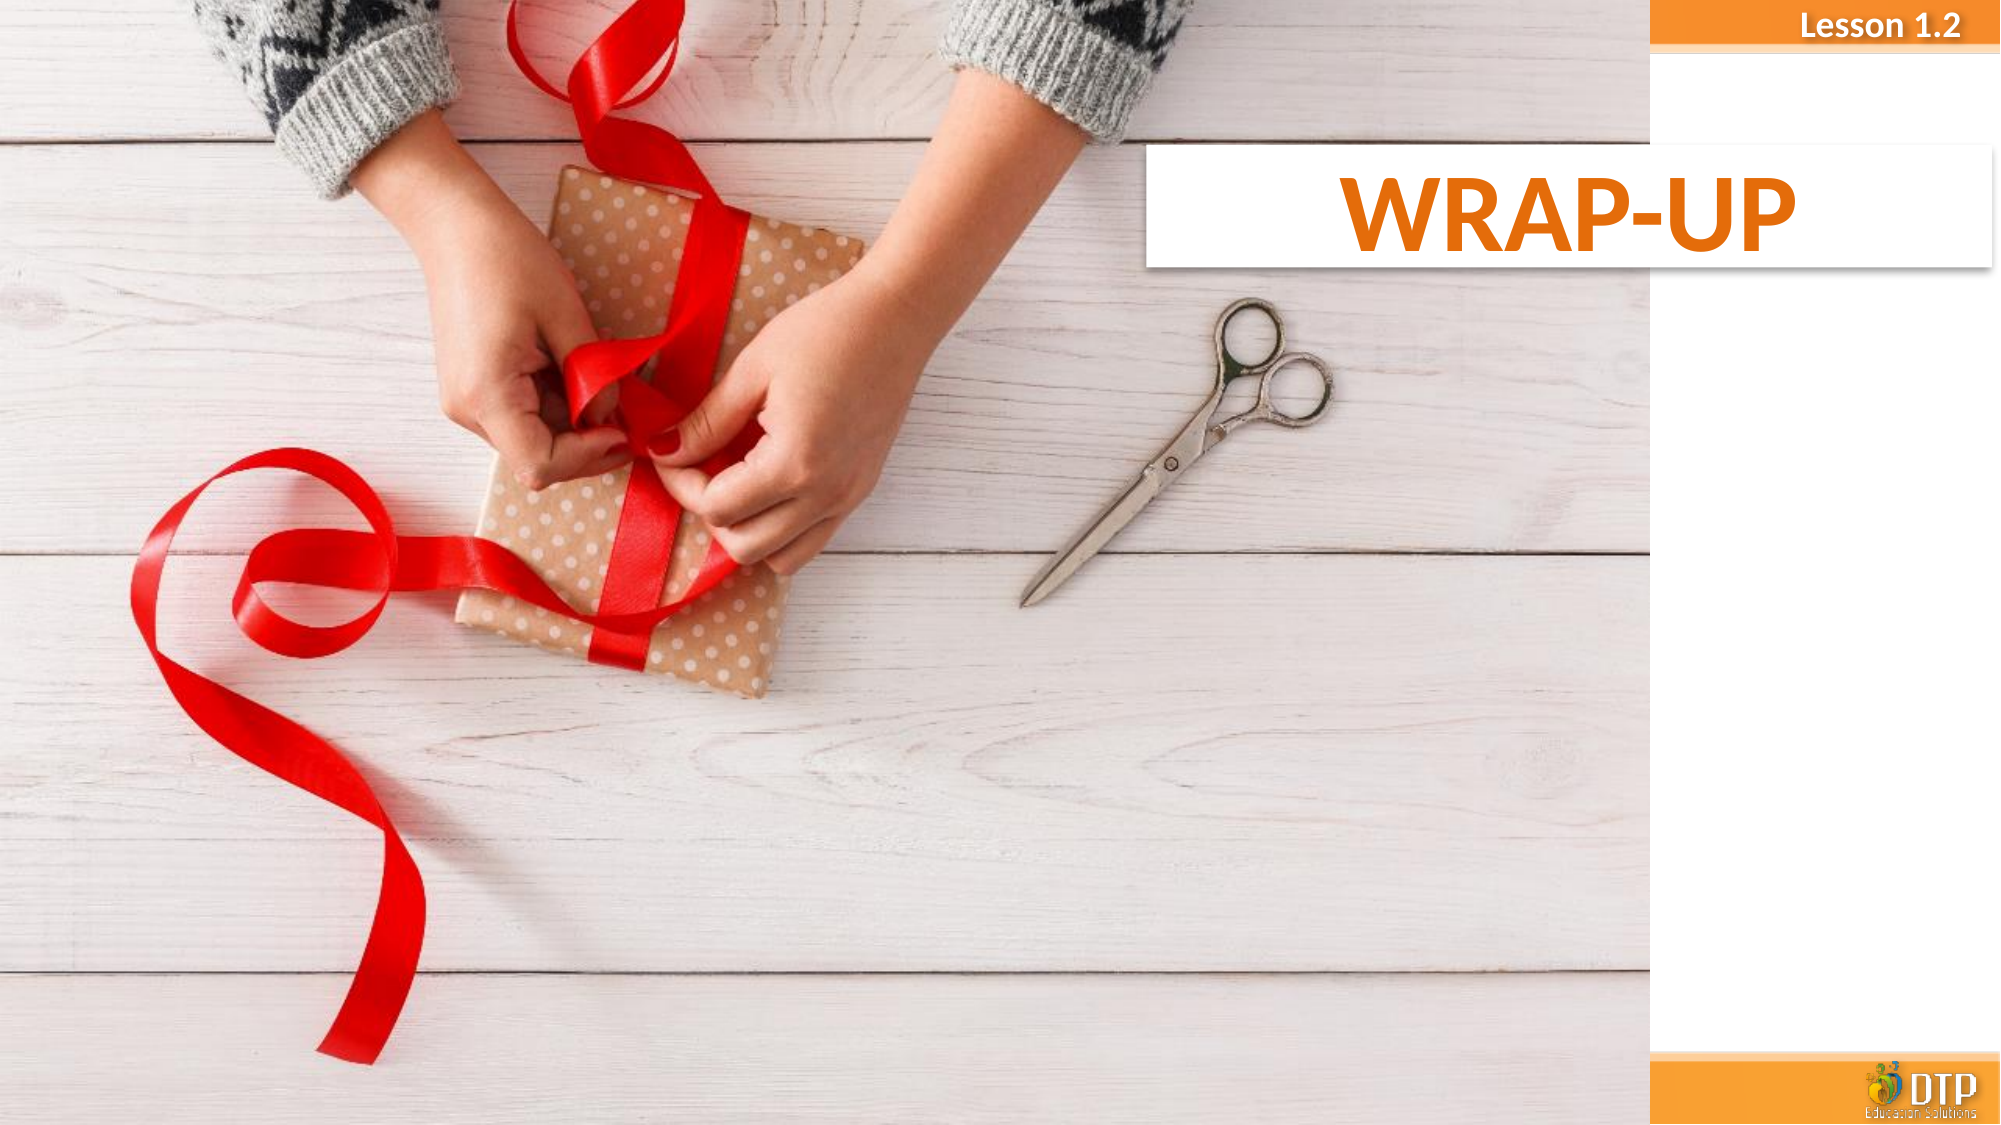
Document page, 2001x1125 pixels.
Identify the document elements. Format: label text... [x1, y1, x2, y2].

text_box WRAP-UP [1654, 144, 1993, 268]
picture [0, 0, 2000, 1125]
